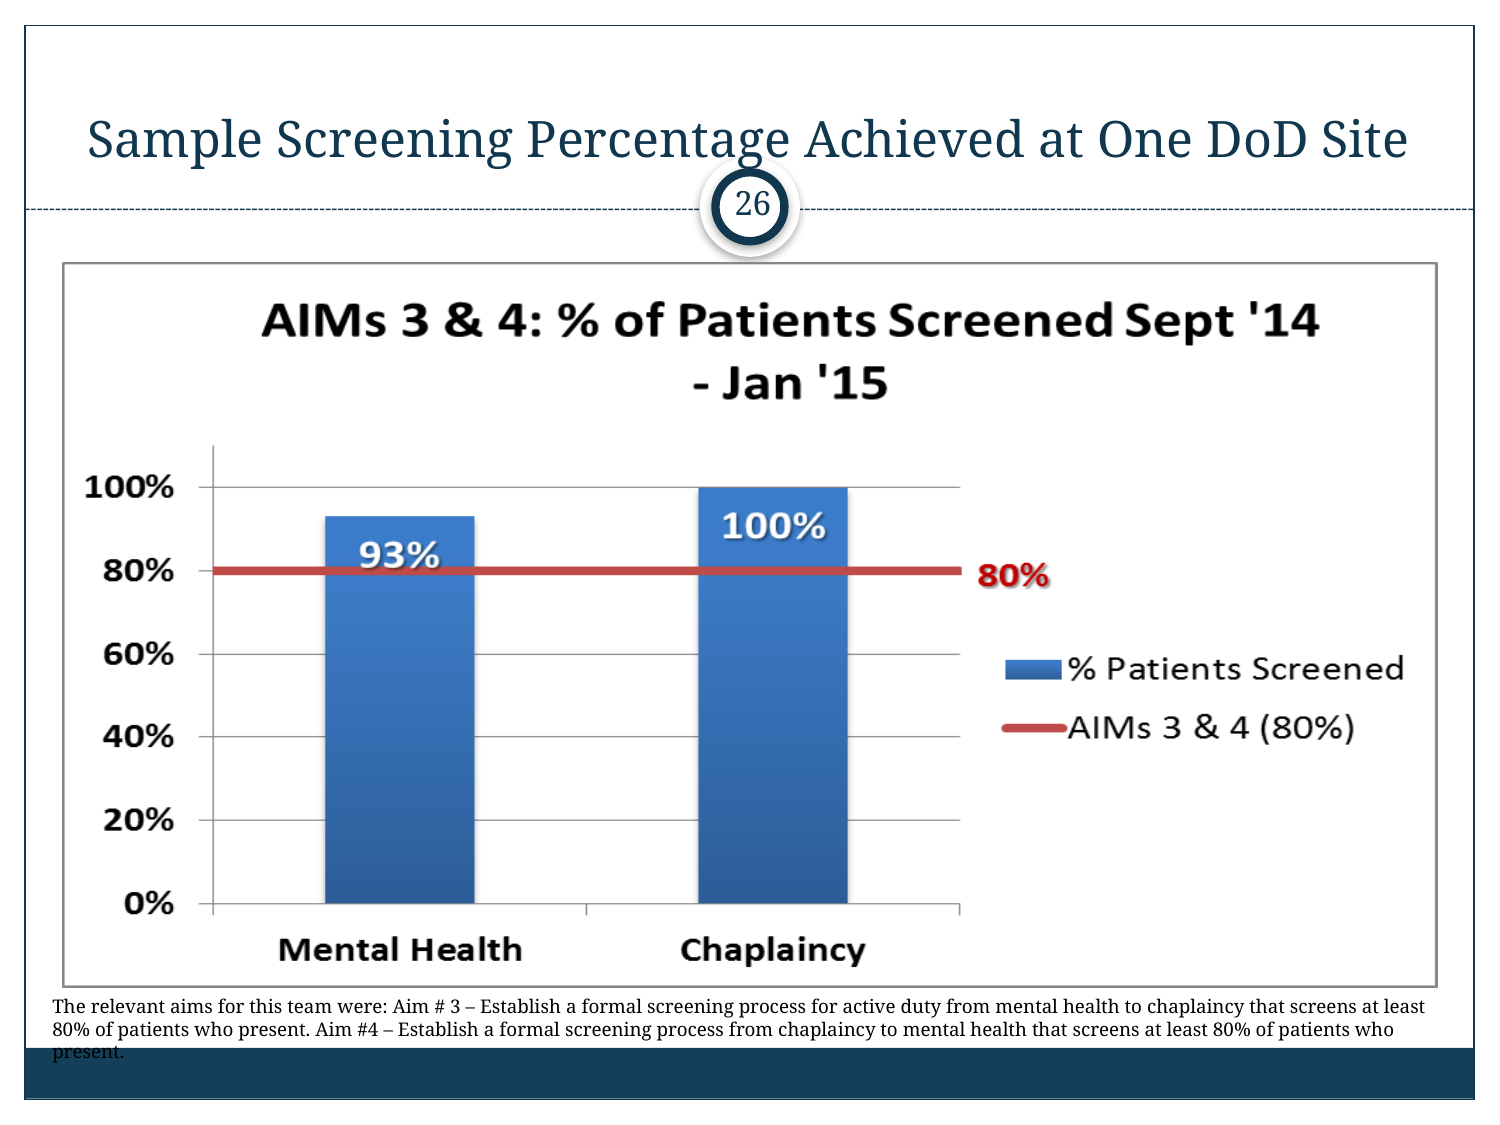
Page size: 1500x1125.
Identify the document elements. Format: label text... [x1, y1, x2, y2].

text_box The relevant aims for this team were: Aim # 3 – Establish a formal screening process for active duty from mental health to chaplaincy that screens at least 80% of patients who present. Aim #4 – Establish a formal screening process from chaplaincy to mental health that screens at least 80% of patients who present. [37, 987, 1463, 1070]
slide_number 26 [715, 168, 791, 241]
picture [62, 262, 1438, 988]
title Sample Screening Percentage Achieved at One DoD Site [49, 50, 1450, 175]
